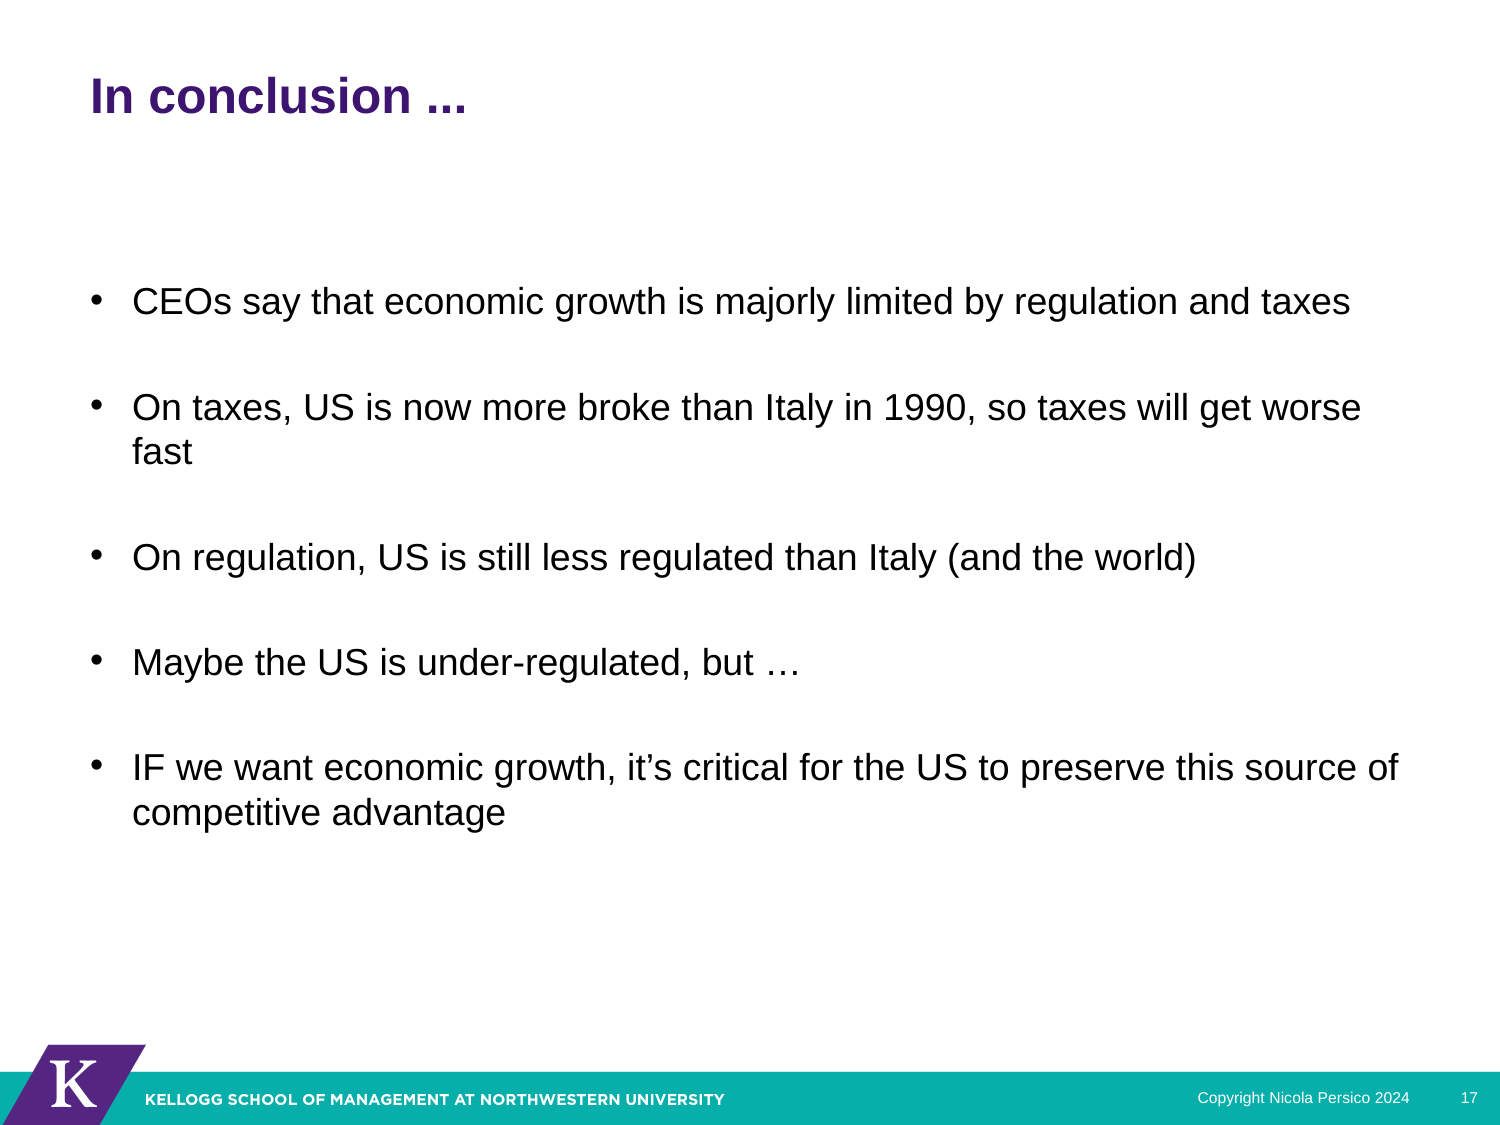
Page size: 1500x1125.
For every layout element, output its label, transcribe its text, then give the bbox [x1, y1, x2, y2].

footer Copyright Nicola Persico 2024 [750, 1067, 1425, 1125]
title In conclusion ... [75, 0, 1425, 188]
slide_number 17 [1425, 1067, 1494, 1125]
list CEOs say that economic growth is majorly limited by regulation and taxes On taxes, US is now more broke than Italy in 1990, so taxes will get worse fast On regulation, US is still less regulated than Italy (and the world) Maybe the US is under-regulated, but … IF we want economic growth, it’s critical for the US to preserve this source of competitive advantage [75, 217, 1425, 960]
picture [0, 0, 1500, 1125]
